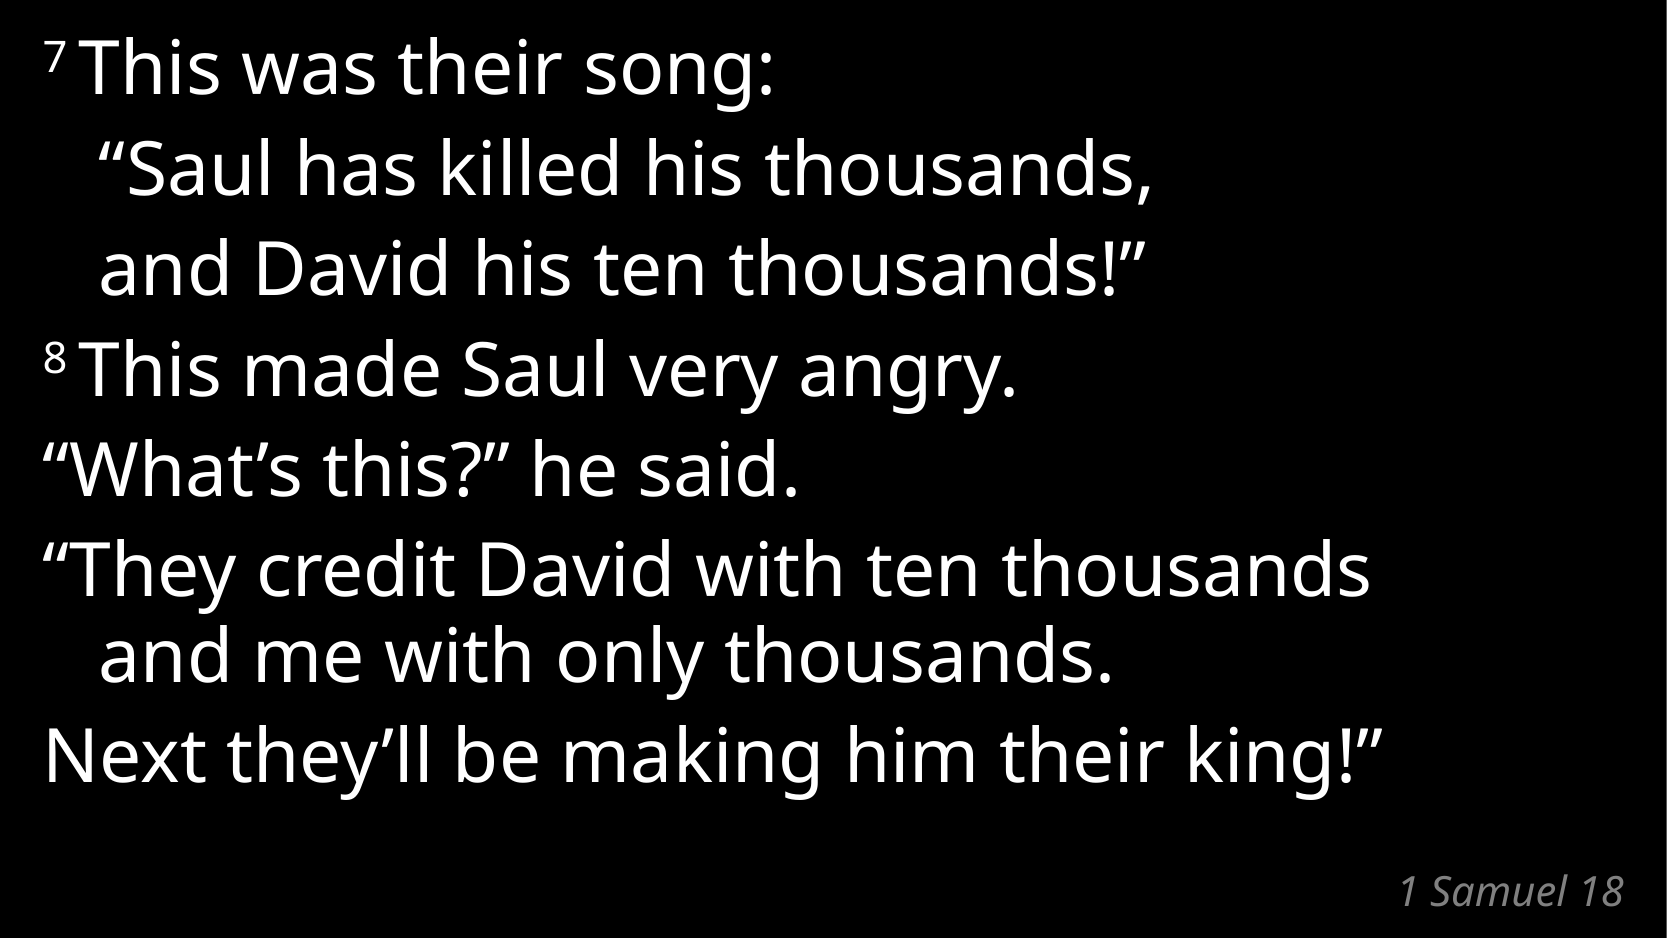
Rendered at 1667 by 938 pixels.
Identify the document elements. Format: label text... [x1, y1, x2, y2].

title 1 Samuel 18 [1058, 834, 1640, 923]
list 7 This was their song: “Saul has killed his thousands, and David his ten thousands!” 8 This made Saul very angry. “What’s this?” he said. “They credit David with ten thousands and me with only thousands. Next they’ll be making him their king!” [27, 18, 1640, 813]
